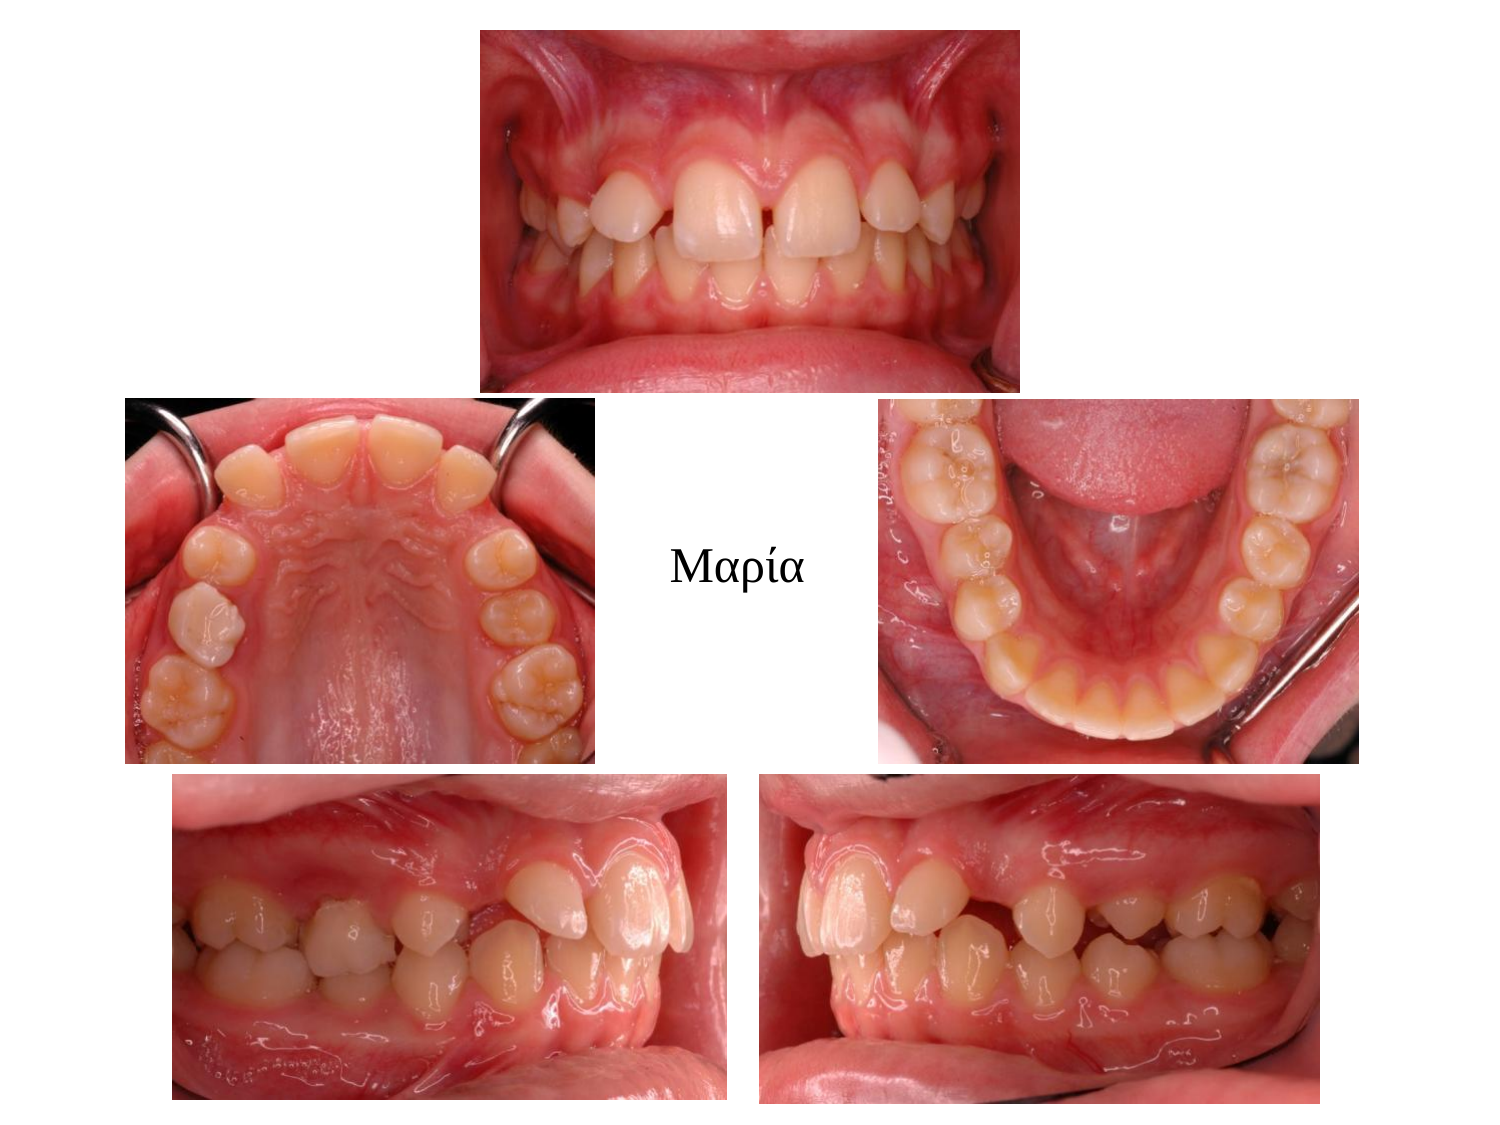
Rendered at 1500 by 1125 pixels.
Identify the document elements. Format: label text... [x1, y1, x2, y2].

picture [125, 398, 595, 764]
text_box Μαρία [654, 524, 820, 600]
picture [480, 30, 1020, 393]
picture [878, 399, 1359, 764]
picture [171, 774, 727, 1101]
picture [758, 774, 1320, 1104]
